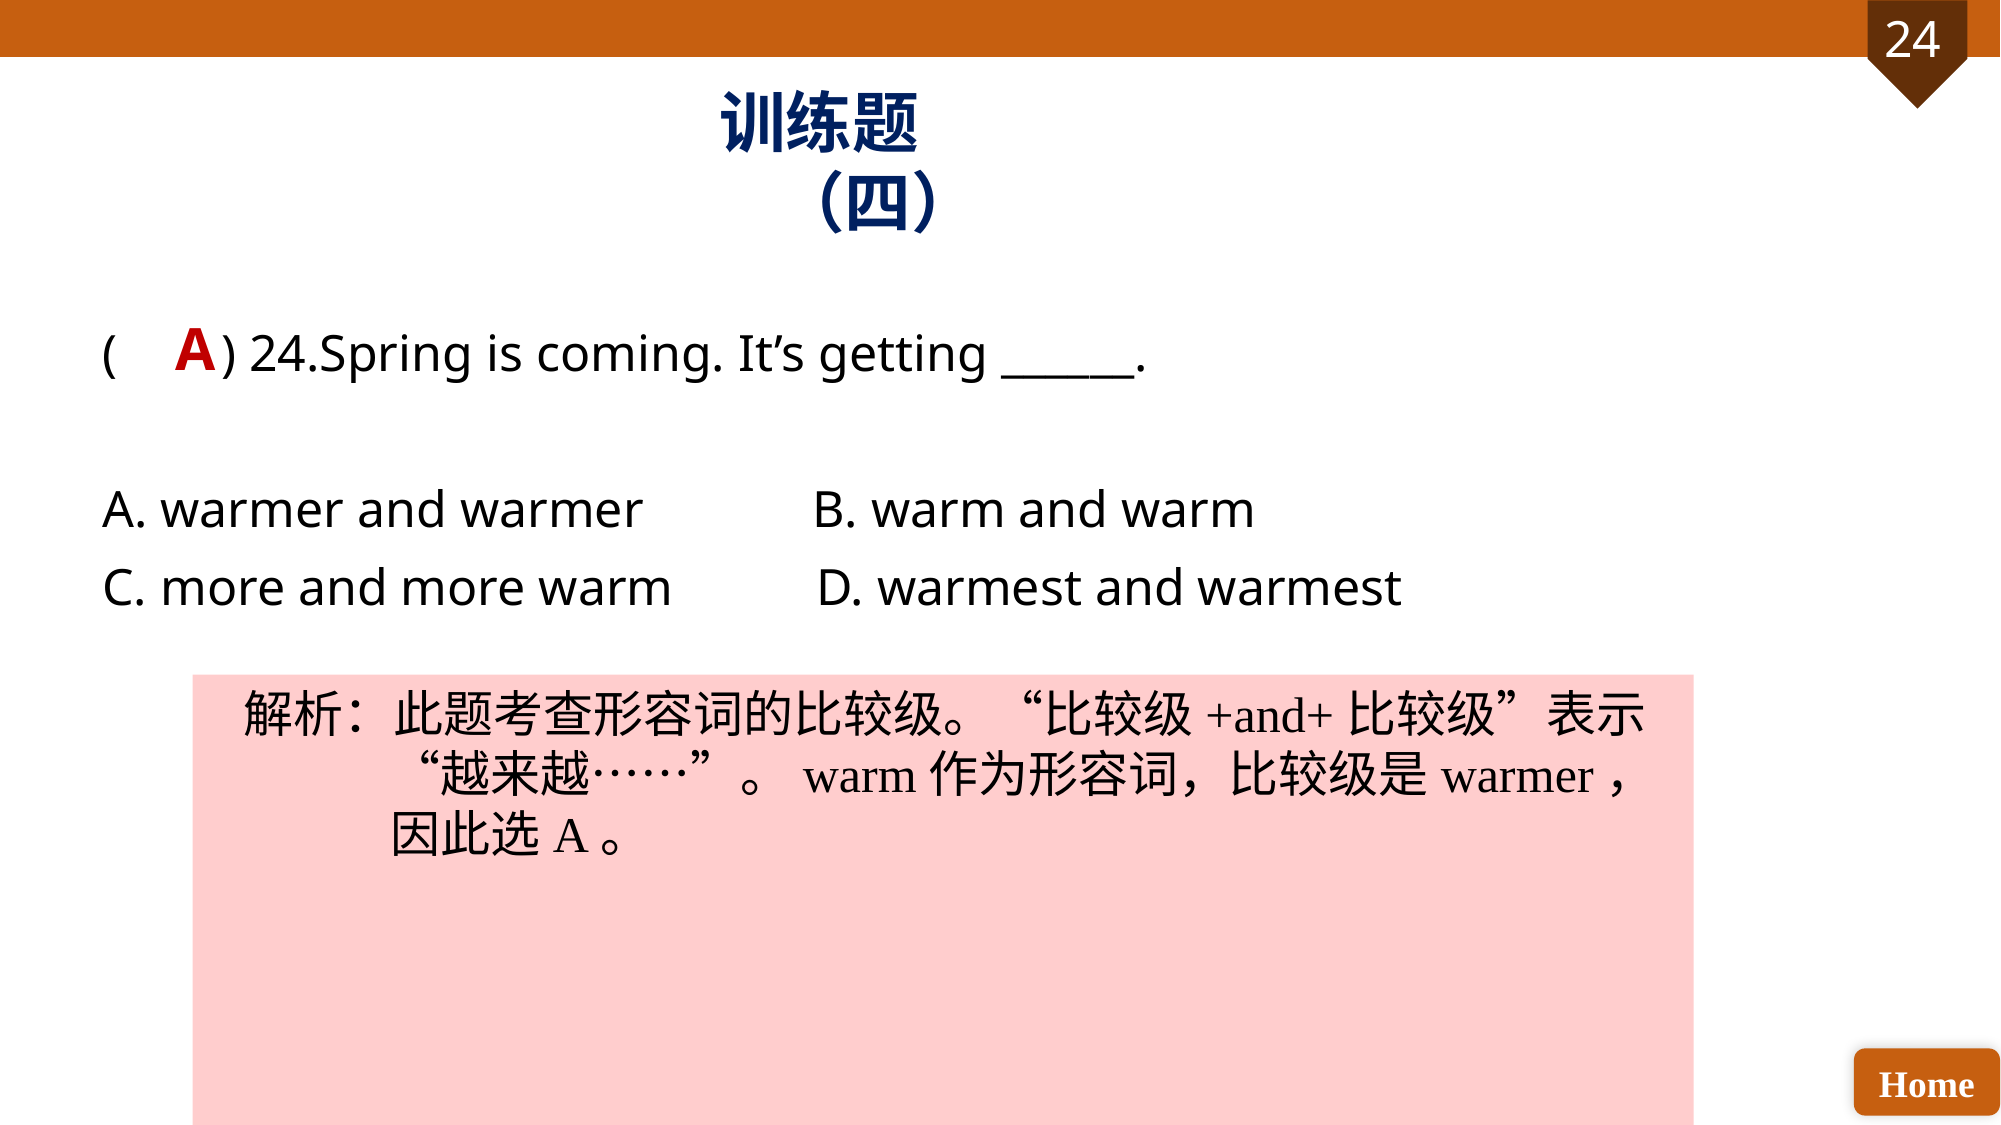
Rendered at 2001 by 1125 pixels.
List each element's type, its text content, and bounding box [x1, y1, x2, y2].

text_box 训练题（四） [704, 73, 1096, 249]
text_box 解析：此题考查形容词的比较级。“比较级+and+比较级”表示“越来越……”。warm作为形容词，比较级是warmer，因此选A。 [228, 674, 1686, 870]
text_box A [160, 304, 231, 390]
text_box [191, 674, 1695, 1125]
text_box ( ) 24.Spring is coming. It’s getting ______. A. warmer and warmer B. warm and warm C. more and more warm D. warmest and warmest [87, 296, 1971, 624]
